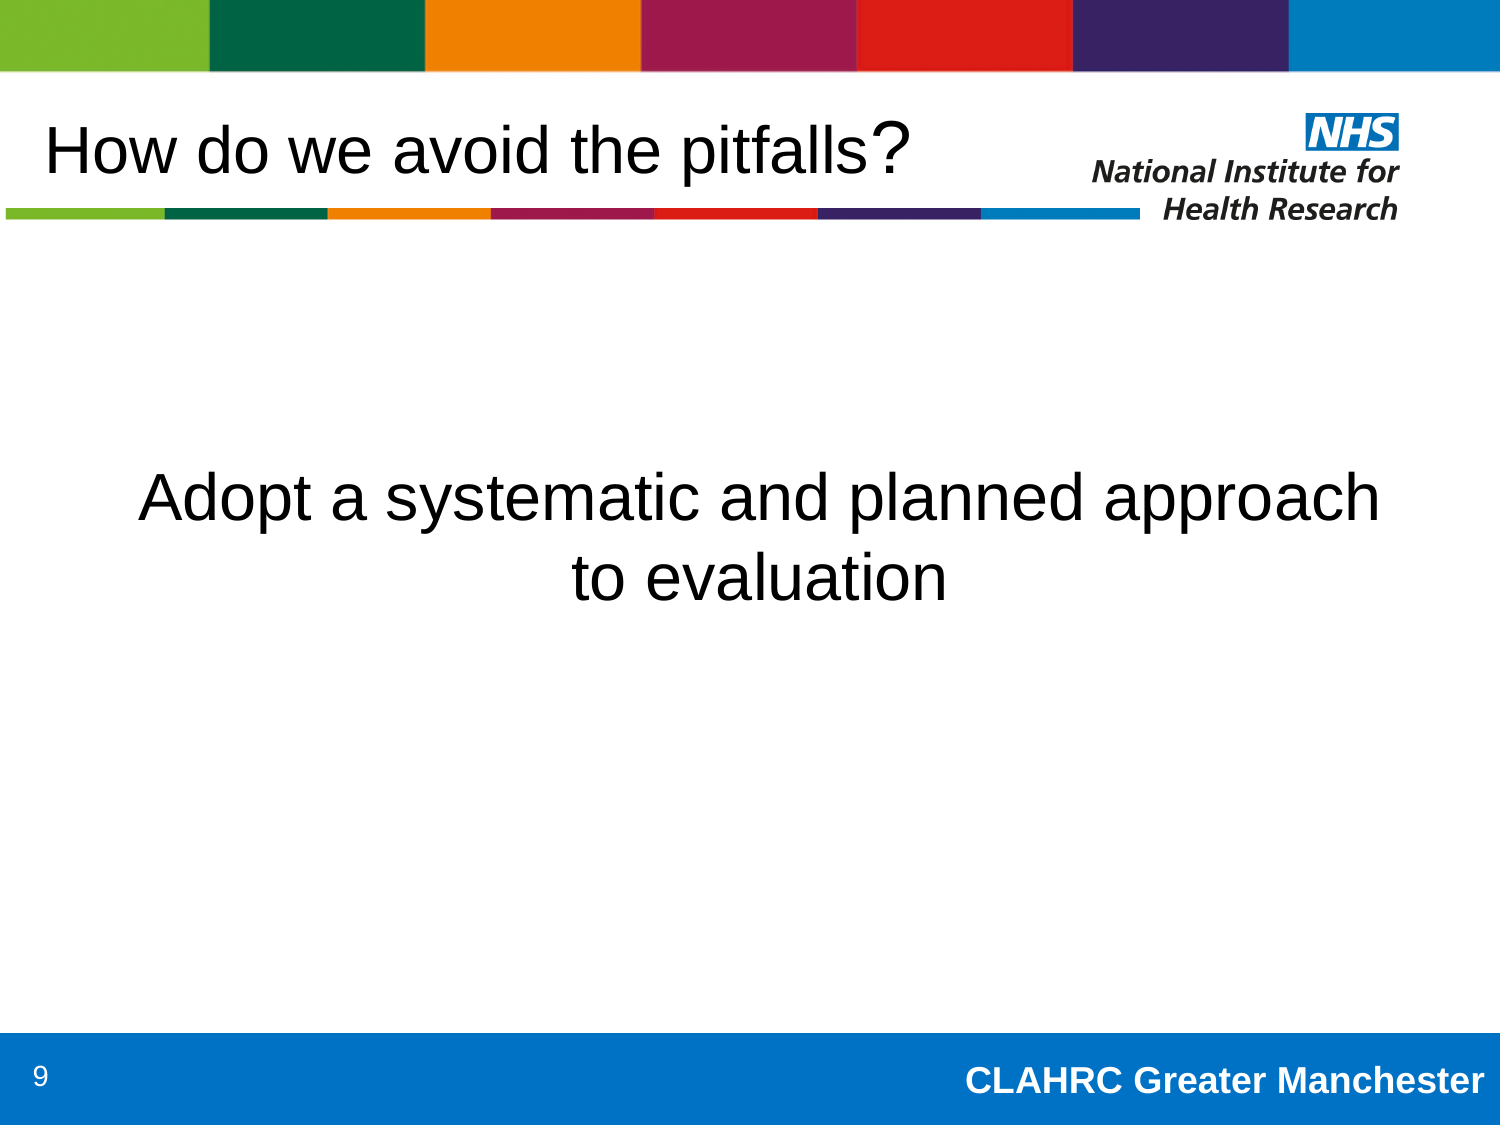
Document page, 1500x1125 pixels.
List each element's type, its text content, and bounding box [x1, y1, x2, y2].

picture [1092, 113, 1400, 220]
picture [5, 208, 1140, 221]
list Adopt a systematic and planned approach to evaluation [75, 262, 1425, 1005]
picture [0, 0, 1500, 79]
title How do we avoid the pitfalls? [29, 90, 1047, 198]
